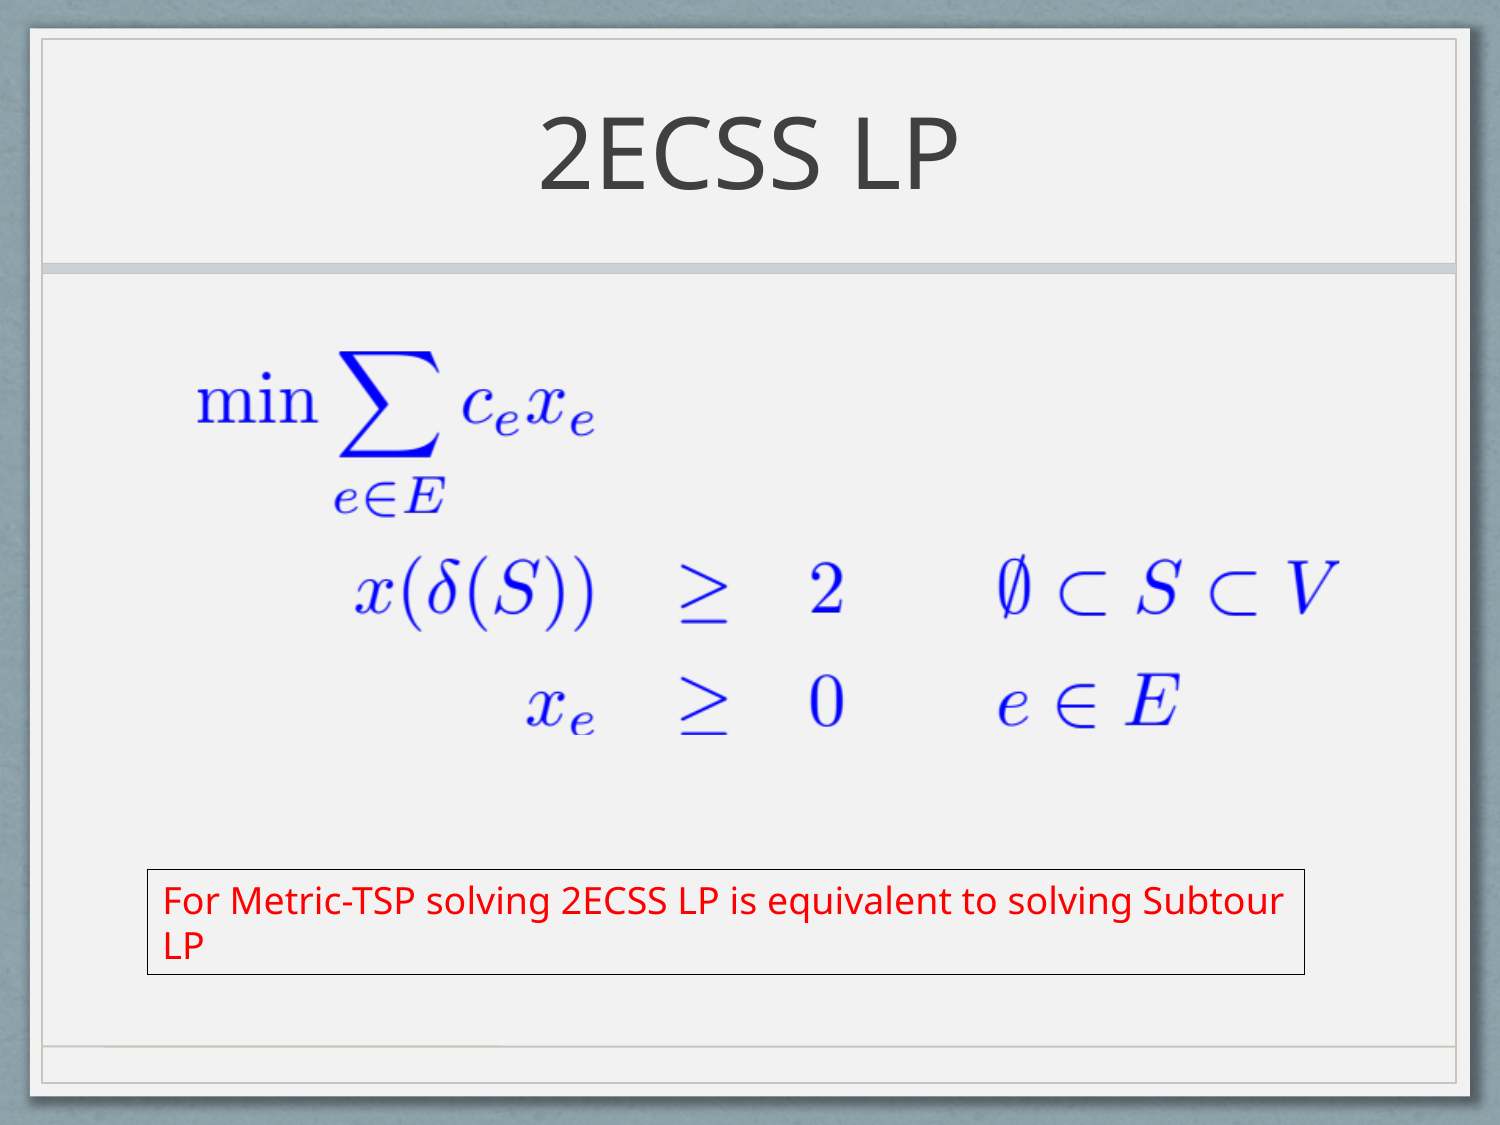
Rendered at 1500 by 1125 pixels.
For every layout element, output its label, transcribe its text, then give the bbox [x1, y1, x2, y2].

title 2ECSS LP [147, 40, 1353, 260]
text_box For Metric-TSP solving 2ECSS LP is equivalent to solving Subtour LP [147, 869, 1305, 975]
picture [197, 350, 1340, 735]
